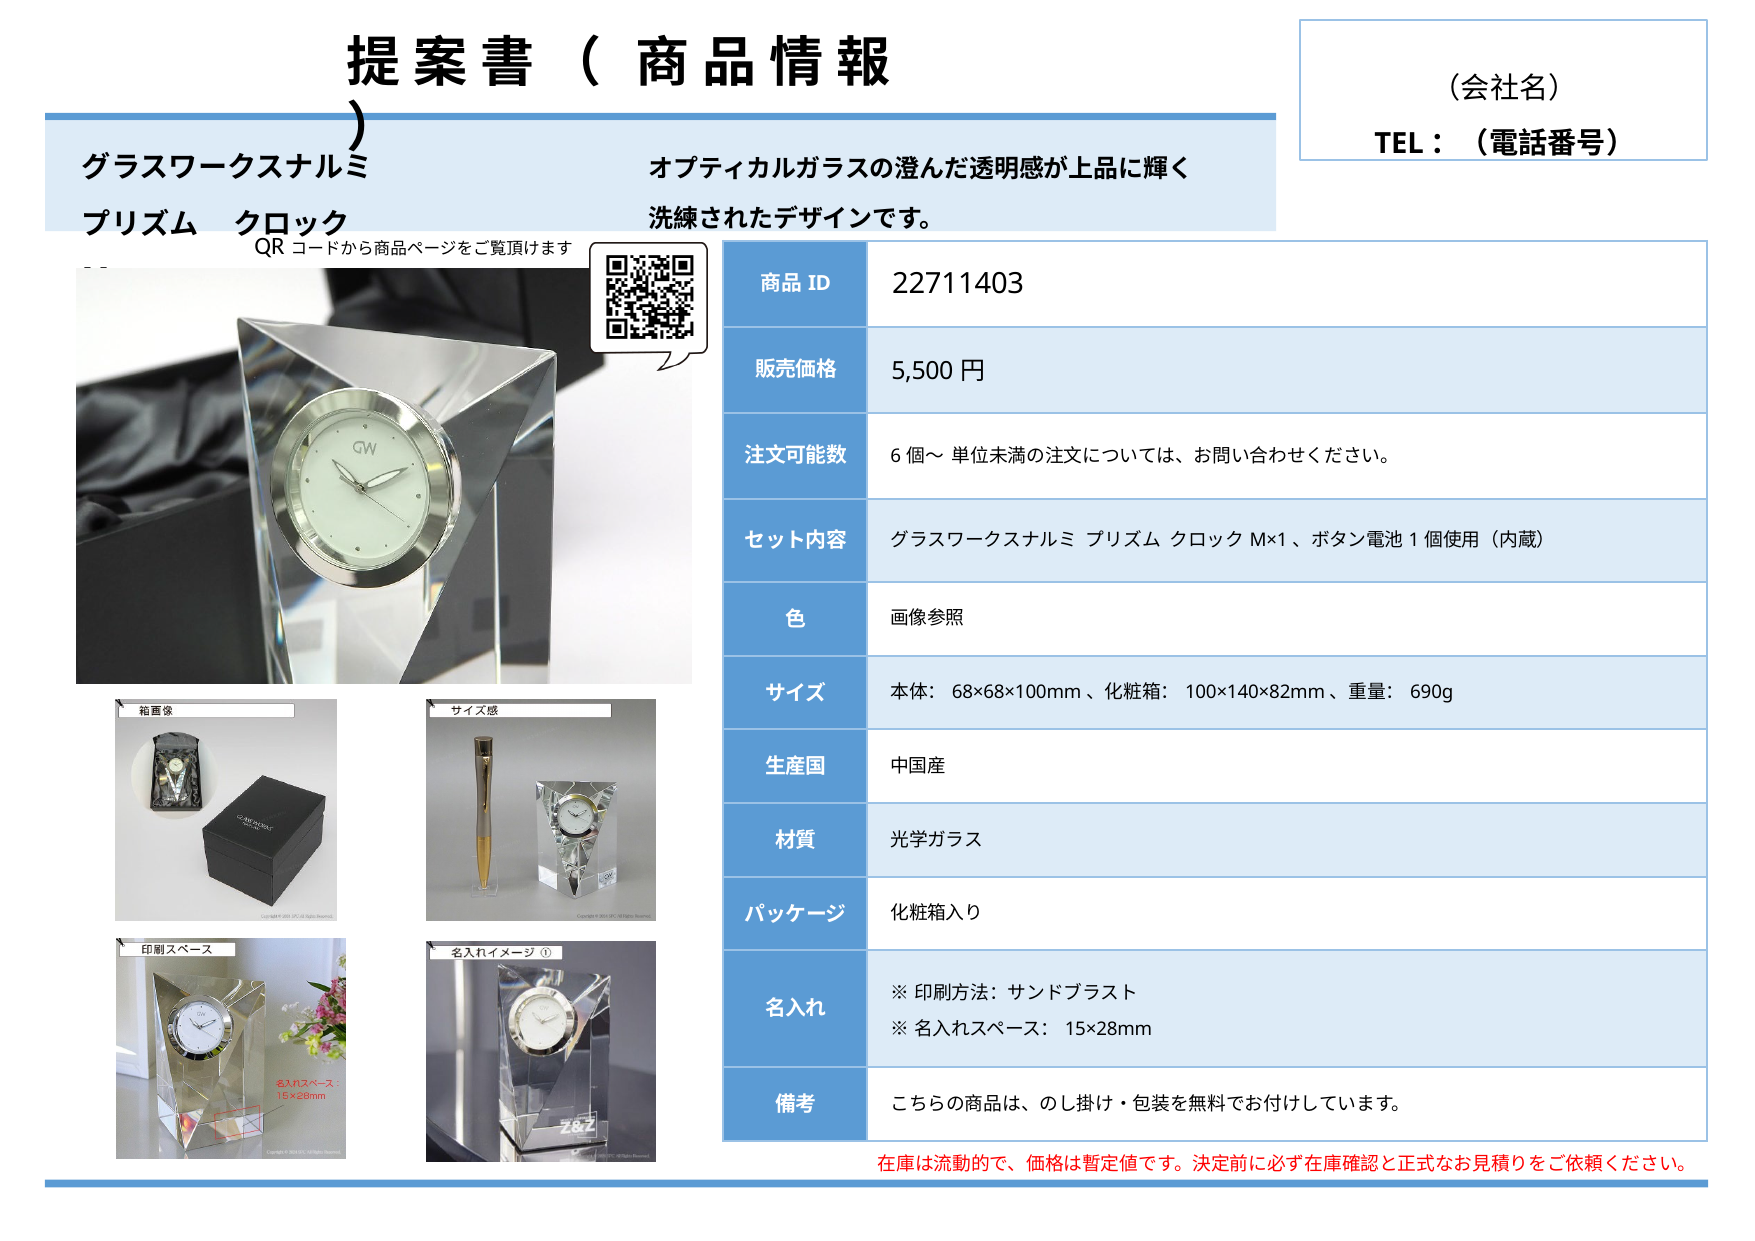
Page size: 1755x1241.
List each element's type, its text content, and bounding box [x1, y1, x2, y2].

table_cell 販売価格 [724, 328, 866, 412]
table_cell 光学ガラス [868, 804, 1706, 876]
text_box QRコードから商品ページをご覧頂けます [252, 227, 558, 260]
picture [116, 938, 346, 1160]
table_cell セット内容 [724, 500, 866, 581]
title 提案書（ 商品情報 ） [344, 24, 976, 127]
table_cell 材質 [724, 804, 866, 876]
text_box （会社名） TEL：（電話番号） [1299, 20, 1707, 160]
table_header 商品ID [737, 242, 866, 326]
picture [426, 699, 657, 921]
table_cell 生産国 [724, 730, 866, 802]
table_cell 5,500円 [868, 328, 1706, 412]
table_cell パッケージ [724, 878, 866, 949]
table_cell グラスワークスナルミ プリズム クロックM×1、ボタン電池1個使用（内蔵） [868, 500, 1706, 581]
table_header 22711403 [868, 242, 1706, 326]
table_cell サイズ [724, 657, 866, 728]
picture [76, 267, 692, 684]
table_cell 名入れ [724, 951, 866, 1066]
table_cell ※印刷方法：サンドブラスト ※名入れスペース：15×28mm [868, 951, 1706, 1066]
table_cell 中国産 [868, 730, 1706, 802]
table_header オプティカルガラスの澄んだ透明感が上品に輝く洗練されたデザインです。 [512, 127, 1204, 240]
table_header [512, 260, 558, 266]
table_cell 画像参照 [868, 583, 1706, 655]
table_cell 化粧箱入り [868, 878, 1706, 949]
table_cell 6個～ 単位未満の注文については、お問い合わせください。 [868, 414, 1706, 498]
table_cell 在庫は流動的で、価格は暫定値です。決定前に必ず在庫確認と正式なお見積りをご依頼ください。 [723, 1142, 1707, 1182]
picture [426, 941, 657, 1163]
table_cell 備考 [724, 1068, 866, 1140]
picture [115, 699, 337, 921]
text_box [563, 215, 733, 382]
table_cell 注文可能数 [724, 414, 866, 498]
table_header グラスワークスナルミプリズム クロックM [77, 127, 512, 266]
table_cell 本体：68×68×100mm、化粧箱：100×140×82mm、重量：690g [868, 657, 1706, 728]
table_cell こちらの商品は、のし掛け・包装を無料でお付けしています。 [868, 1068, 1706, 1140]
table_cell 色 [724, 583, 866, 655]
